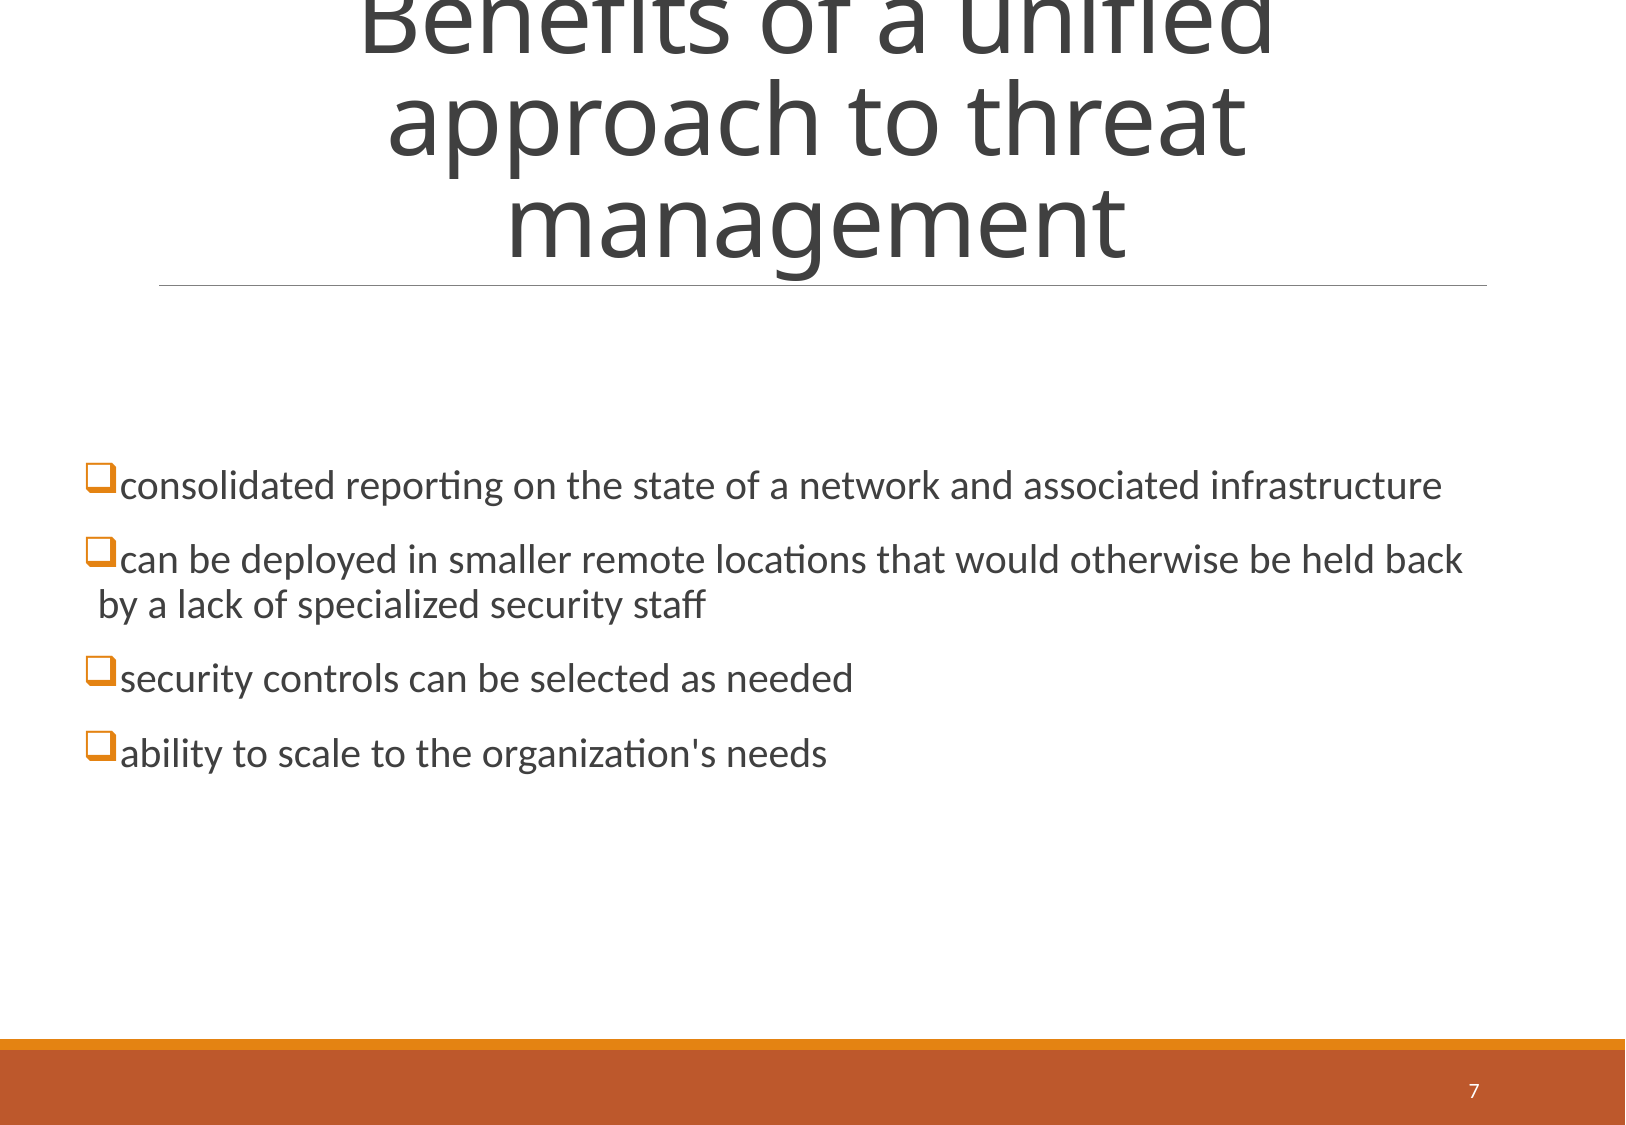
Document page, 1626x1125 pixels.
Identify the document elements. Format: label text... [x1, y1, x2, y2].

slide_number 7 [1319, 1059, 1495, 1120]
list consolidated reporting on the state of a network and associated infrastructure can be deployed in smaller remote locations that would otherwise be held back by a lack of specialized security staff security controls can be selected as needed ability to scale to the organization's needs [82, 302, 1487, 963]
title Benefits of a unified approach to threat management [146, 47, 1487, 285]
